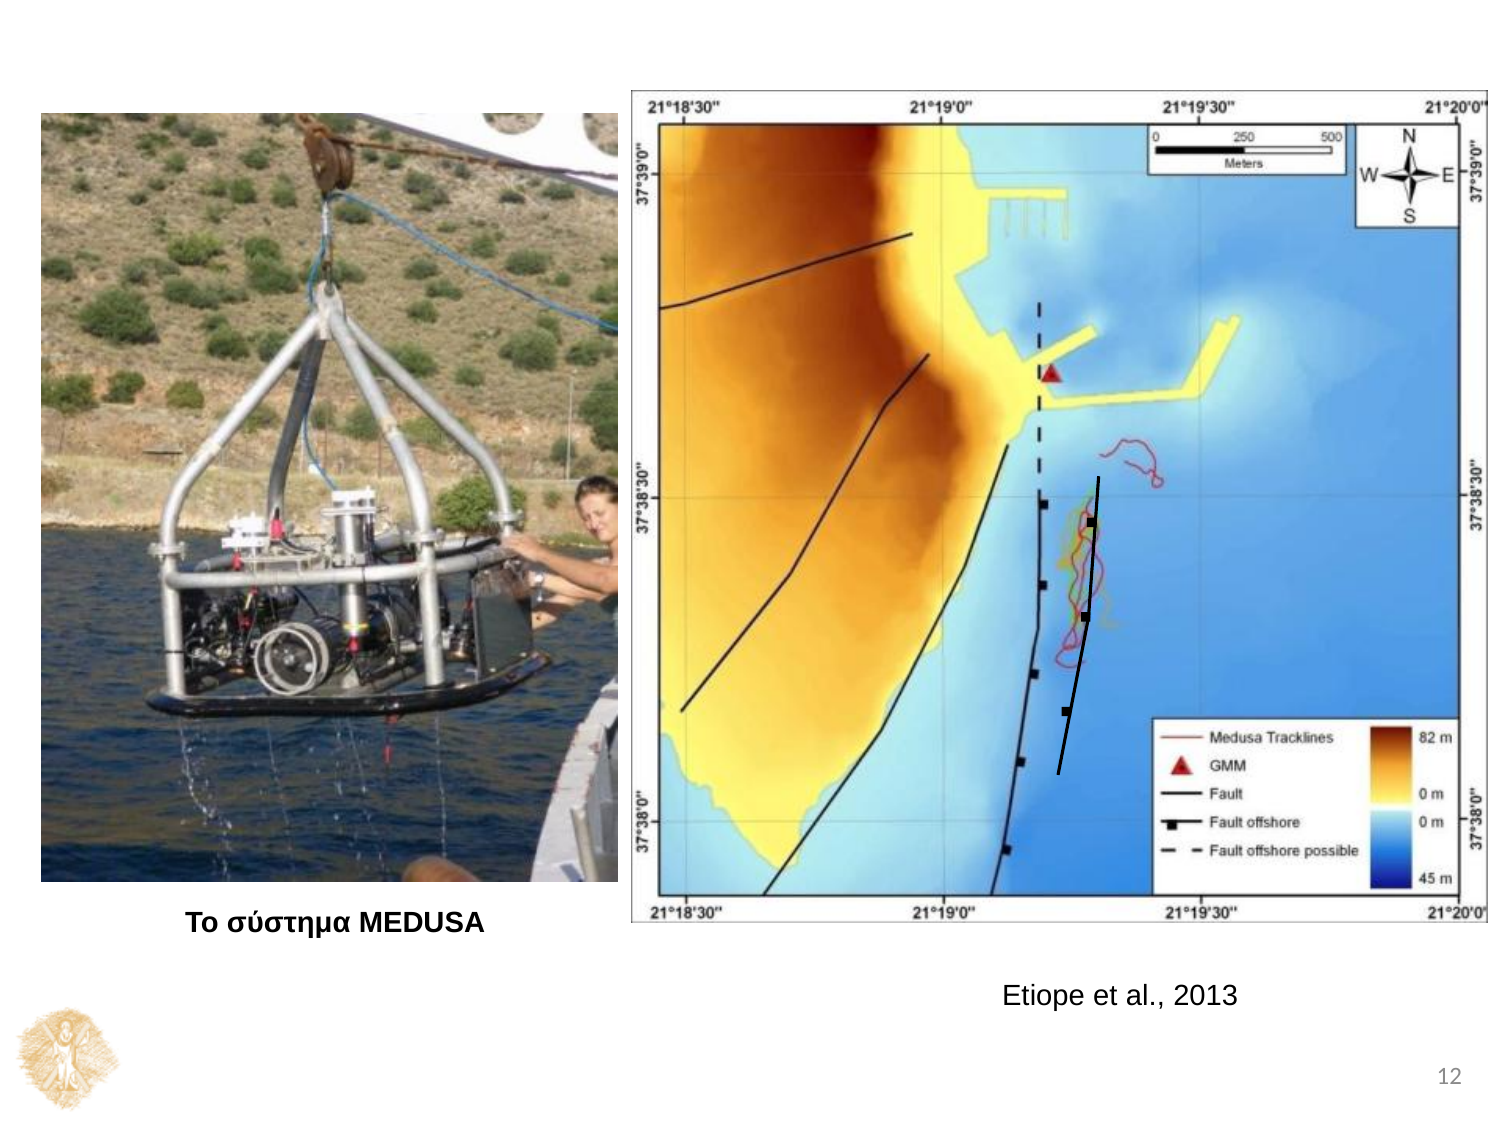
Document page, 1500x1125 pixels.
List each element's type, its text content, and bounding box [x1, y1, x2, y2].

picture [40, 113, 618, 882]
picture [10, 998, 131, 1115]
picture [631, 89, 1489, 923]
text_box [1057, 475, 1099, 776]
slide_number 12 [1127, 1044, 1478, 1105]
text_box Etiope et al., 2013 [987, 969, 1372, 1019]
text_box Το σύστημα MEDUSA [0, 895, 671, 946]
